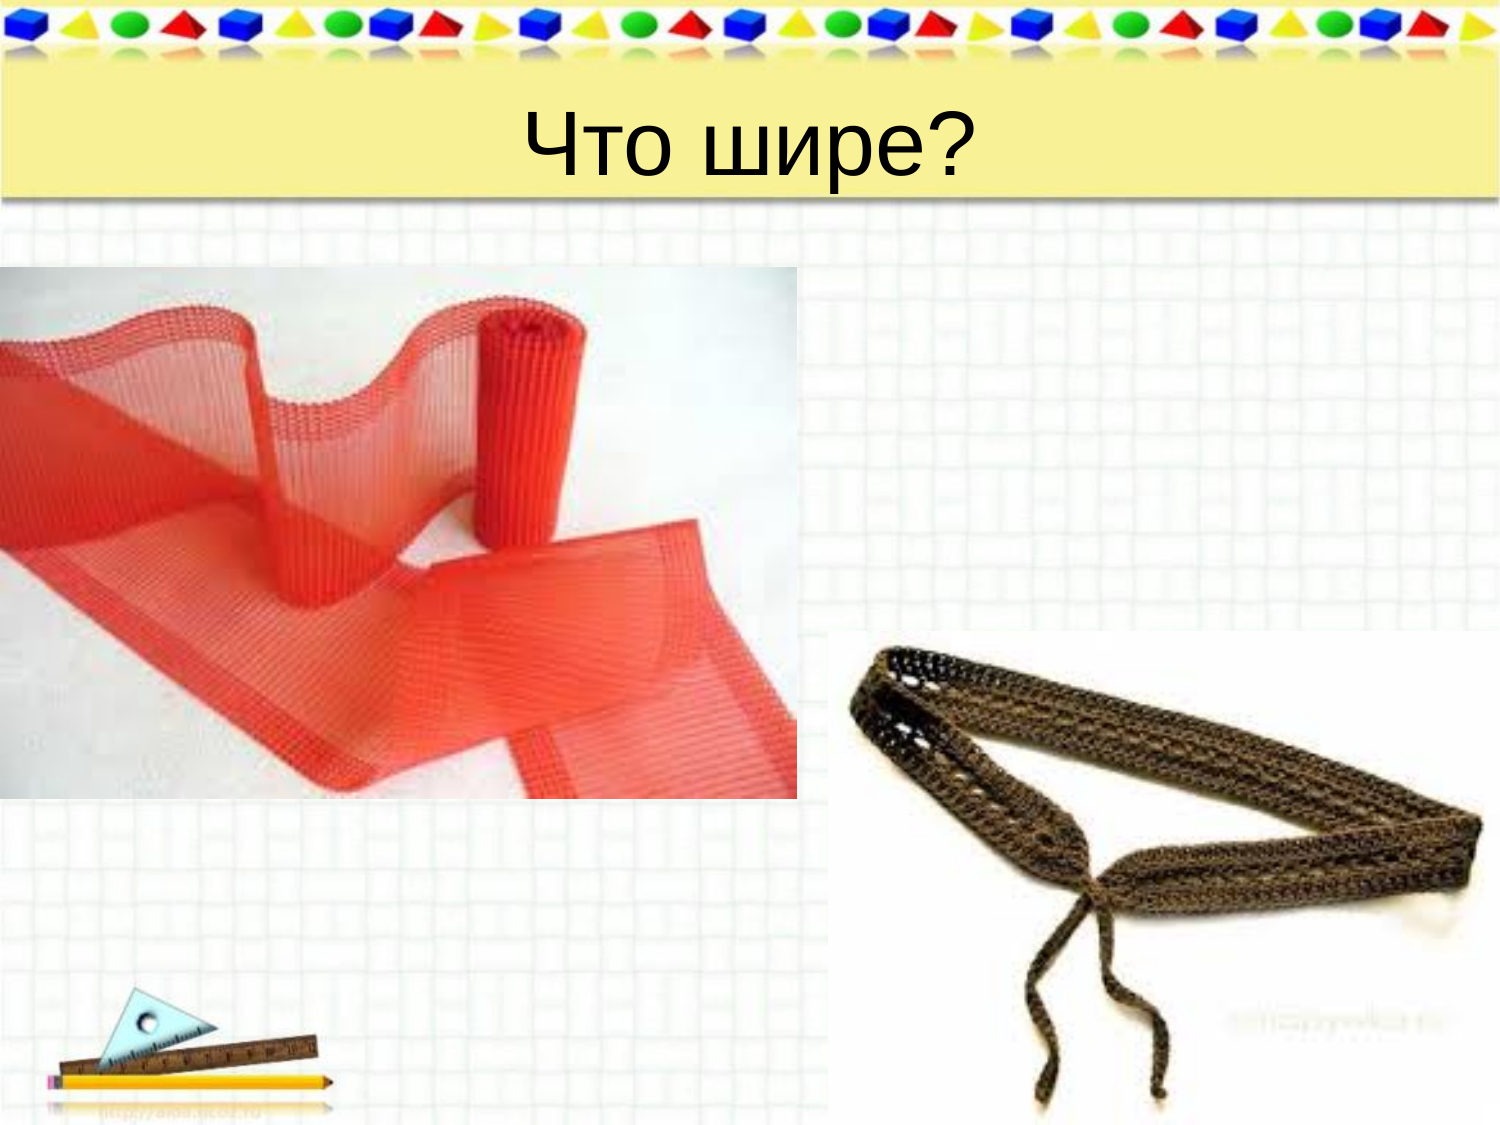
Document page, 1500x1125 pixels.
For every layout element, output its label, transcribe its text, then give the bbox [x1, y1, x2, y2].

picture [0, 0, 1500, 1125]
title Что шире? [74, 44, 1426, 233]
